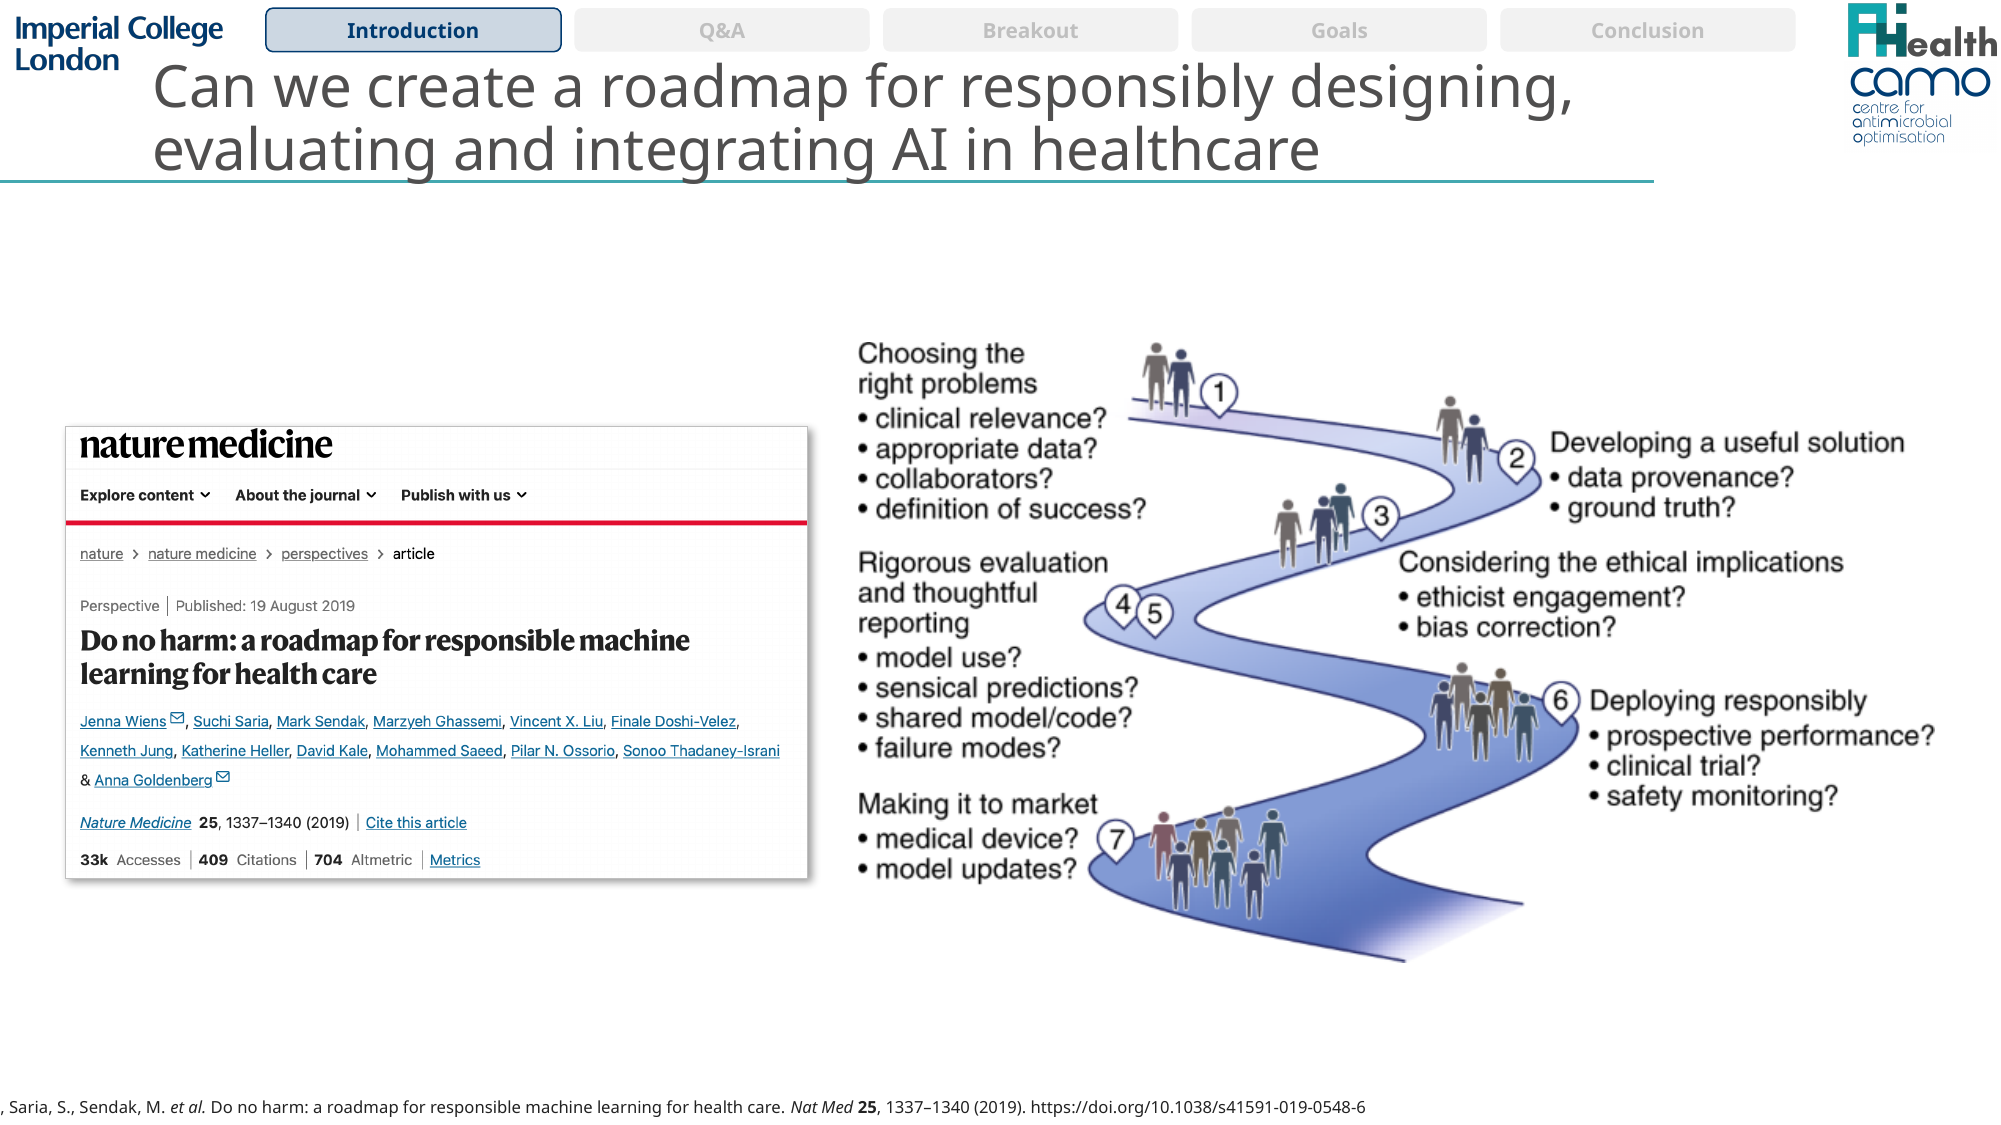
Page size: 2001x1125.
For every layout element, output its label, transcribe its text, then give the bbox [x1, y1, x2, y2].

text_box Wiens, J., Saria, S., Sendak, M. et al. Do no harm: a roadmap for responsible machine learning for health care. Nat Med 25, 1337–1340 (2019). https://doi.org/10.1038/s41591-019-0548-6 [0, 1089, 1382, 1125]
picture [1844, 0, 1997, 153]
picture [0, 0, 239, 87]
text_box Q&A [574, 8, 870, 52]
title Can we create a roadmap for responsibly designing, evaluating and integrating AI in healthcare [137, 59, 1627, 181]
text_box Breakout [883, 8, 1179, 52]
text_box Conclusion [1500, 8, 1796, 52]
picture [65, 426, 808, 879]
picture [858, 342, 1935, 963]
text_box Introduction [265, 8, 562, 52]
text_box Goals [1191, 8, 1488, 52]
